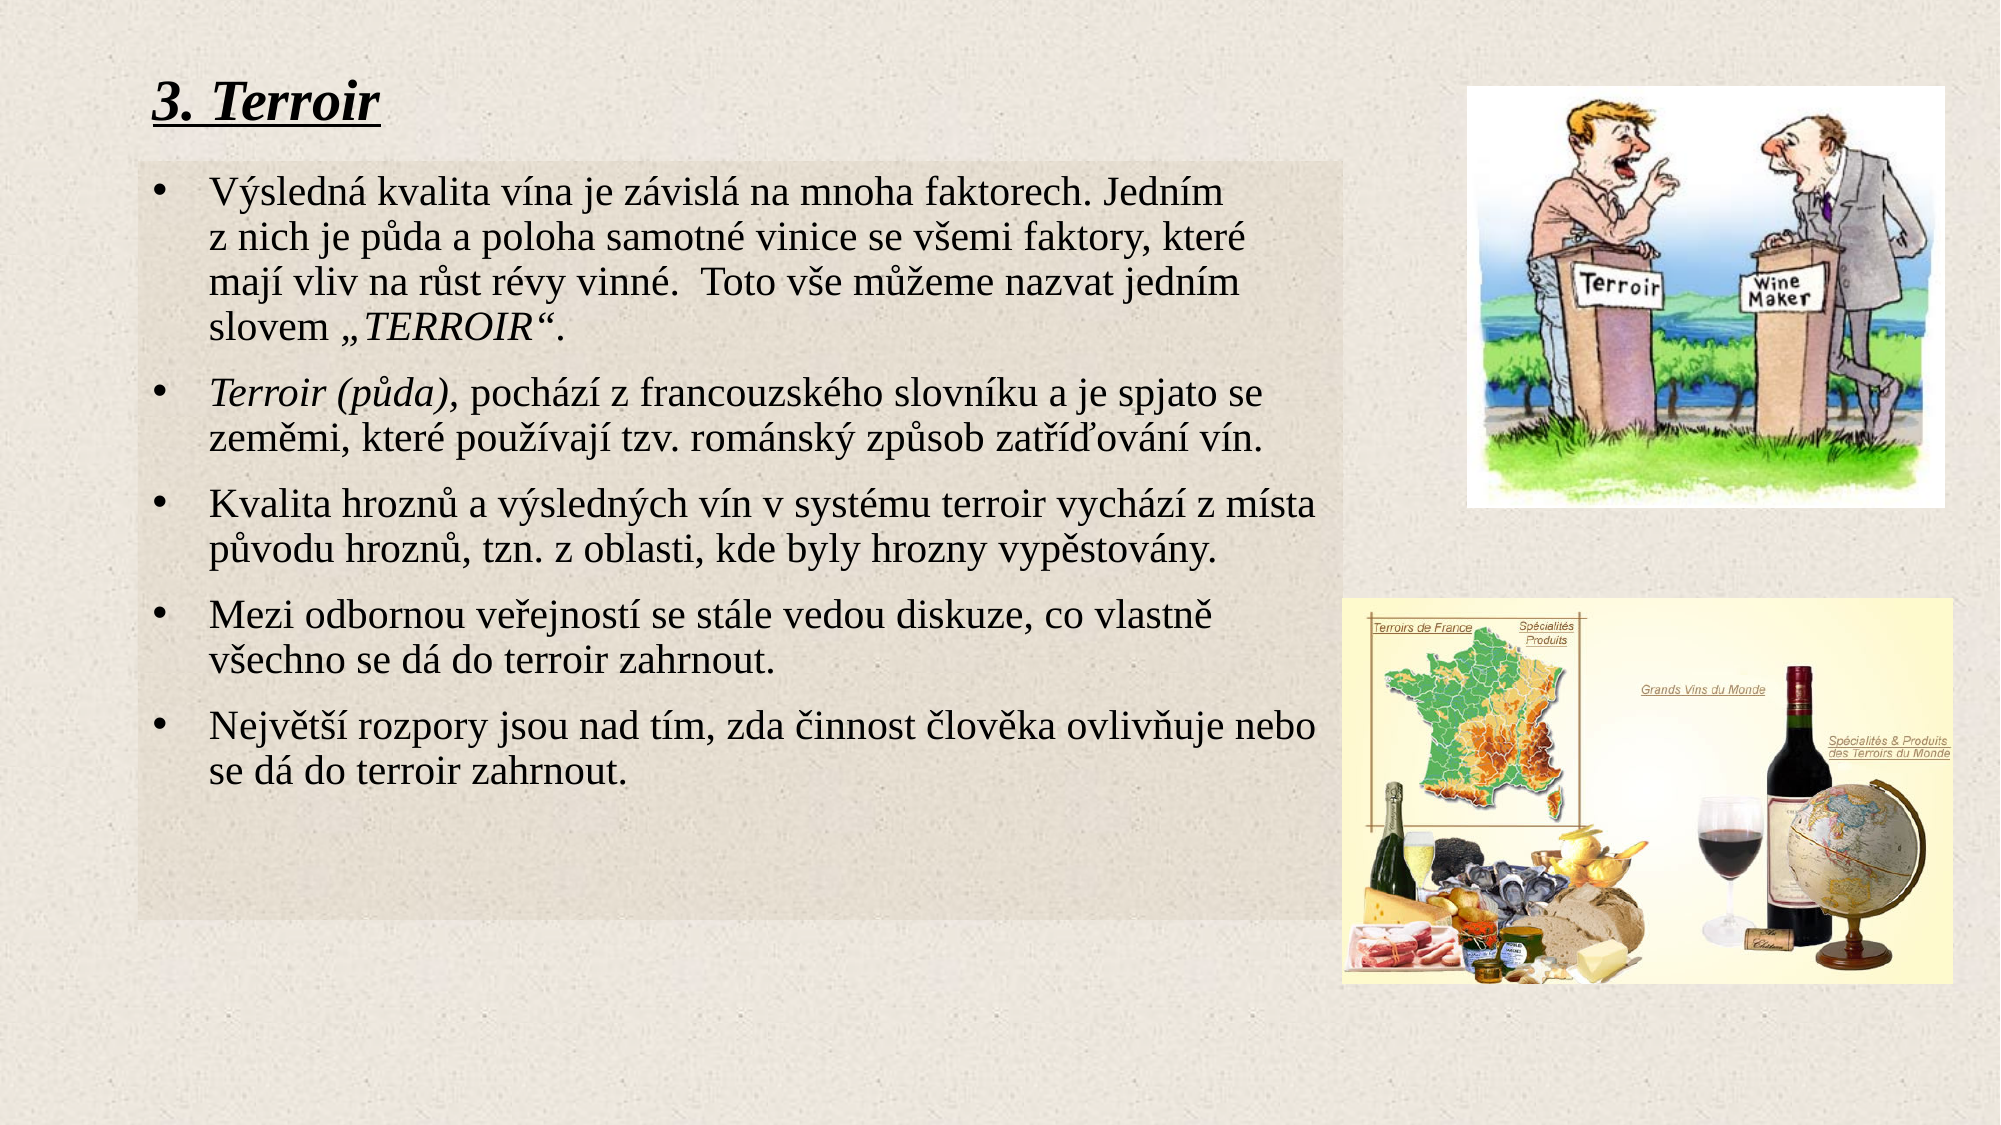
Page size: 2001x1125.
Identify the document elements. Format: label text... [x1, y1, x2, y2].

picture [1342, 598, 1953, 984]
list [1467, 86, 1945, 508]
title 3. Terroir [137, 32, 1095, 141]
list Výsledná kvalita vína je závislá na mnoha faktorech. Jedním z nich je půda a poloha samotné vinice se všemi faktory, které mají vliv na růst révy vinné. Toto vše můžeme nazvat jedním slovem „TERROIR“. Terroir (půda), pochází z francouzského slovníku a je spjato se zeměmi, které používají tzv. románský způsob zatříďování vín. Kvalita hroznů a výsledných vín v systému terroir vychází z místa původu hroznů, tzn. z oblasti, kde byly hrozny vypěstovány. Mezi odbornou veřejností se stále vedou diskuze, co vlastně všechno se dá do terroir zahrnout. Největší rozpory jsou nad tím, zda činnost člověka ovlivňuje nebo se dá do terroir zahrnout. [137, 161, 1343, 920]
